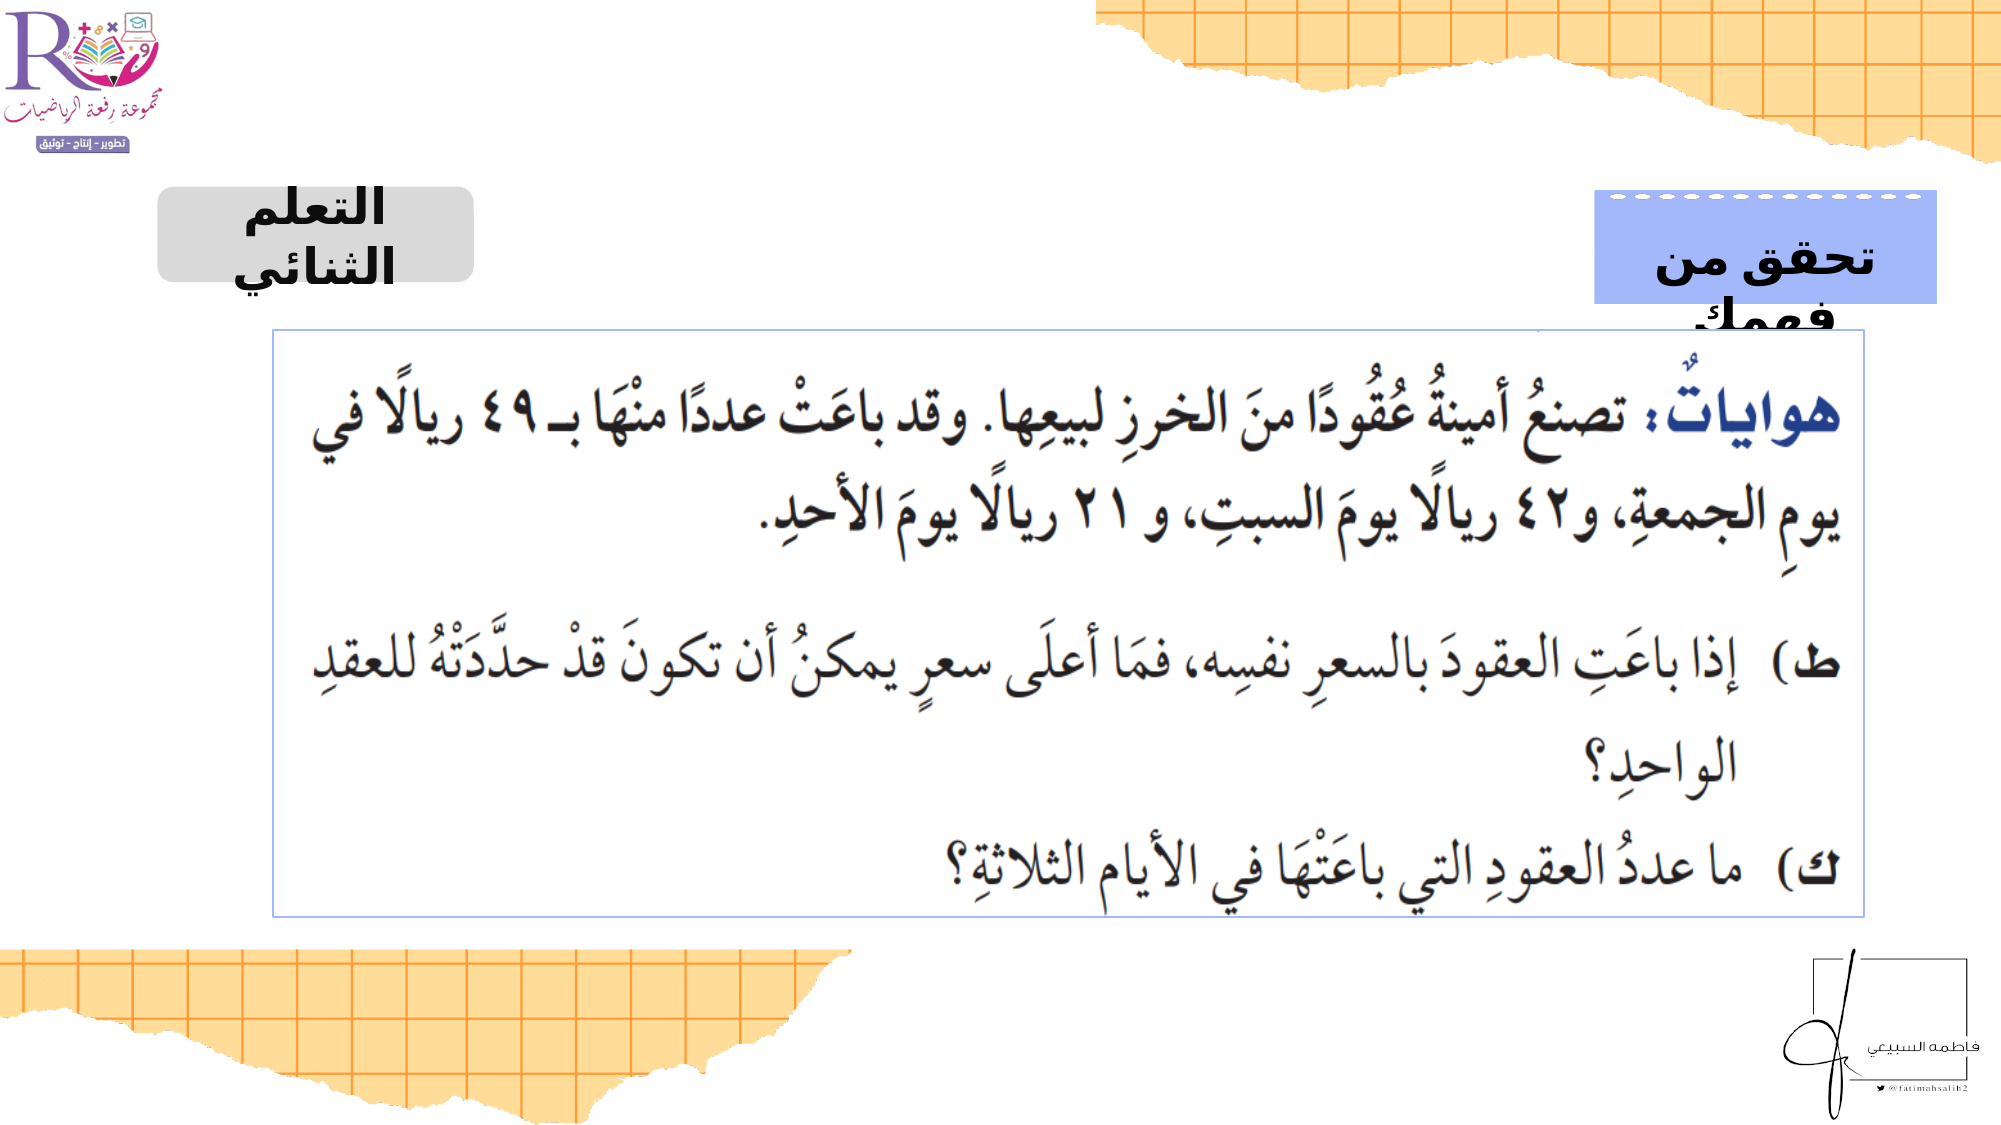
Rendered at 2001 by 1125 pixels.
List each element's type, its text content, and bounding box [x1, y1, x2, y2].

text_box [1096, 0, 2000, 164]
text_box تحقق من فهمك [1594, 190, 1937, 304]
text_box [0, 949, 853, 1125]
picture [0, 0, 166, 158]
picture [273, 330, 1864, 917]
text_box التعلم الثنائي [155, 184, 476, 285]
picture [1773, 945, 2000, 1125]
